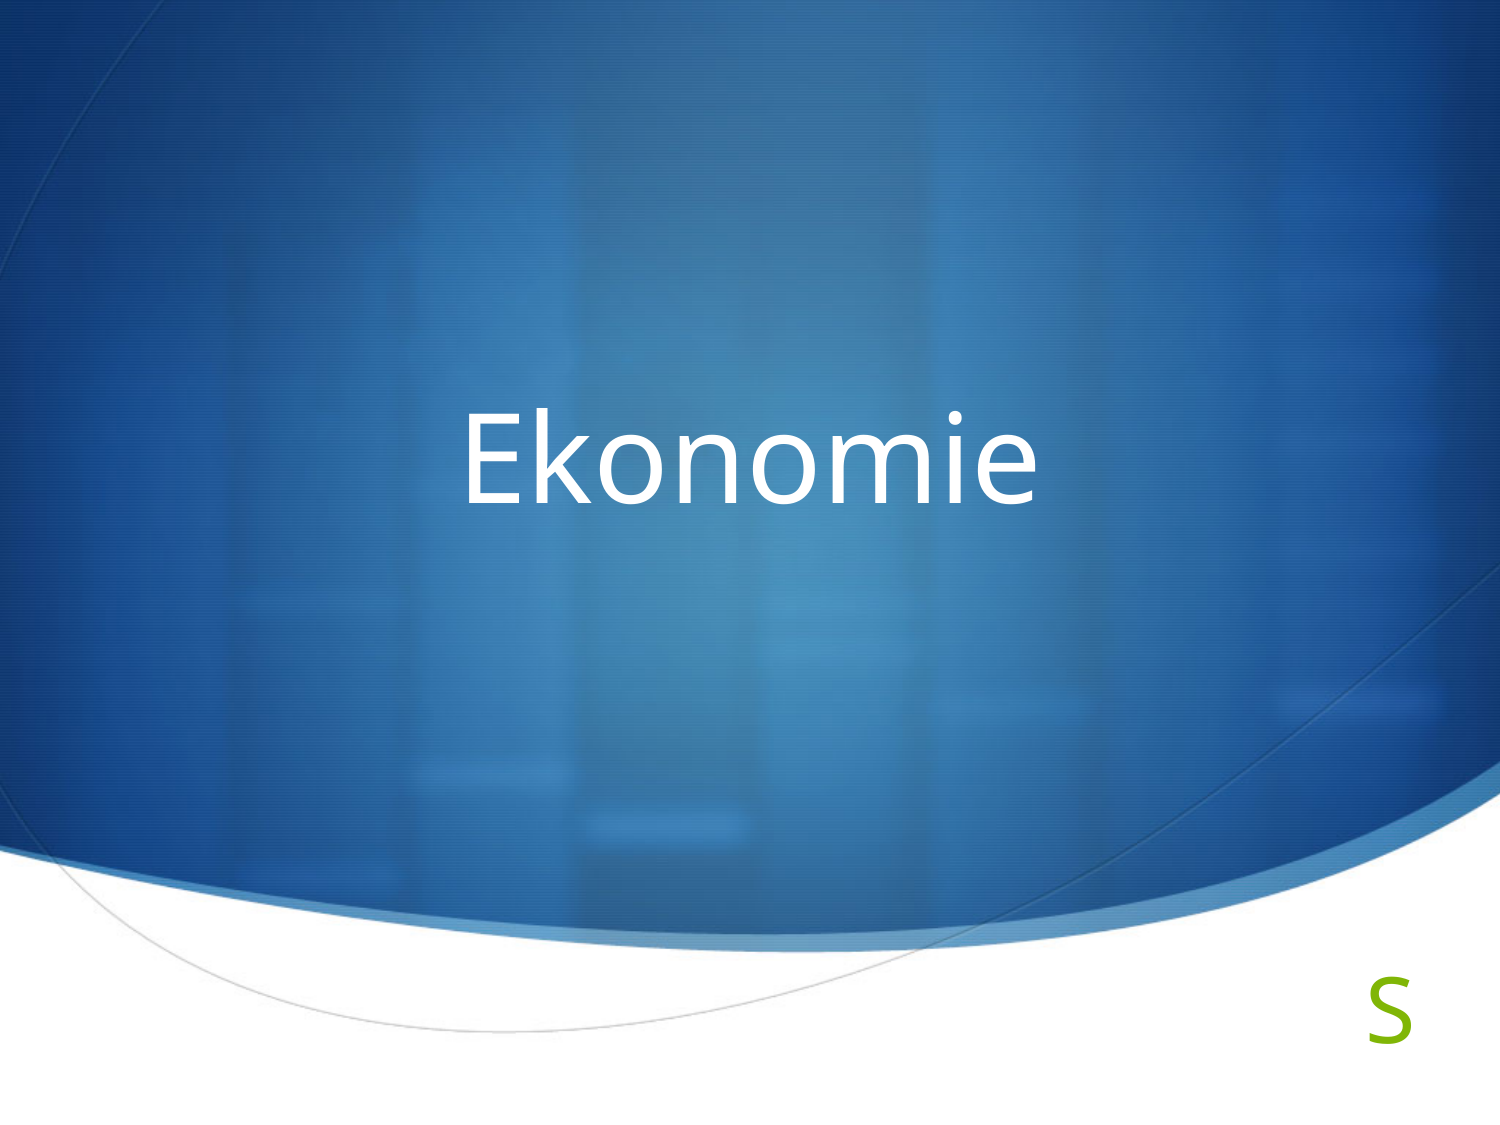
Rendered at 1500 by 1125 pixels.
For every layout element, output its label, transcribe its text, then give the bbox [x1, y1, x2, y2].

title Ekonomie [75, 212, 1425, 529]
picture [0, 0, 1500, 1125]
